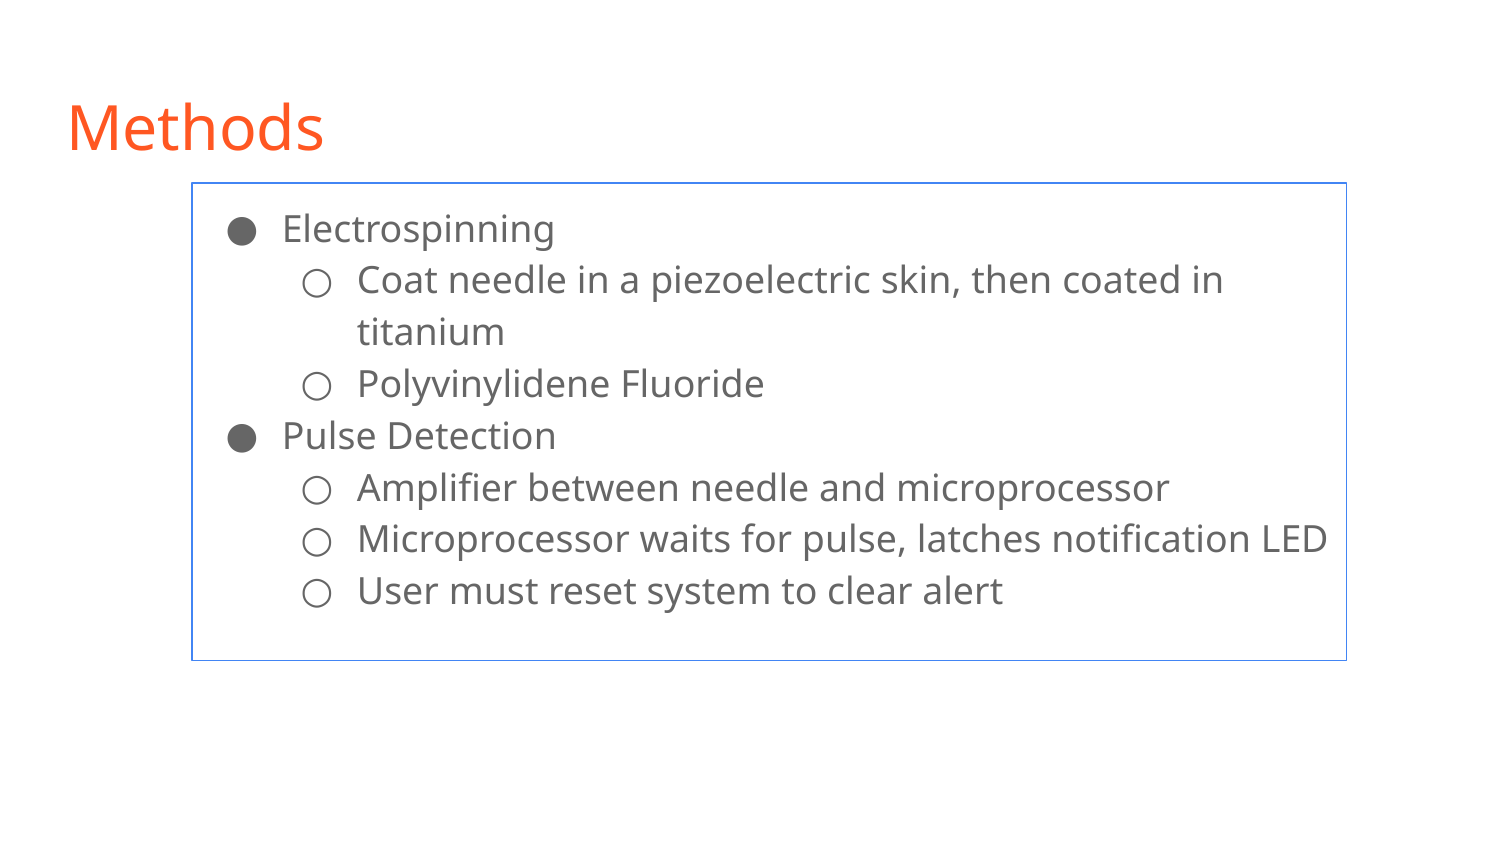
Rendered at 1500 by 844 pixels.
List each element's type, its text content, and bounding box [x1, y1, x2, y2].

title Methods [51, 72, 1449, 167]
list Electrospinning Coat needle in a piezoelectric skin, then coated in titanium Polyvinylidene Fluoride Pulse Detection Amplifier between needle and microprocessor Microprocessor waits for pulse, latches notification LED User must reset system to clear alert [191, 183, 1347, 661]
